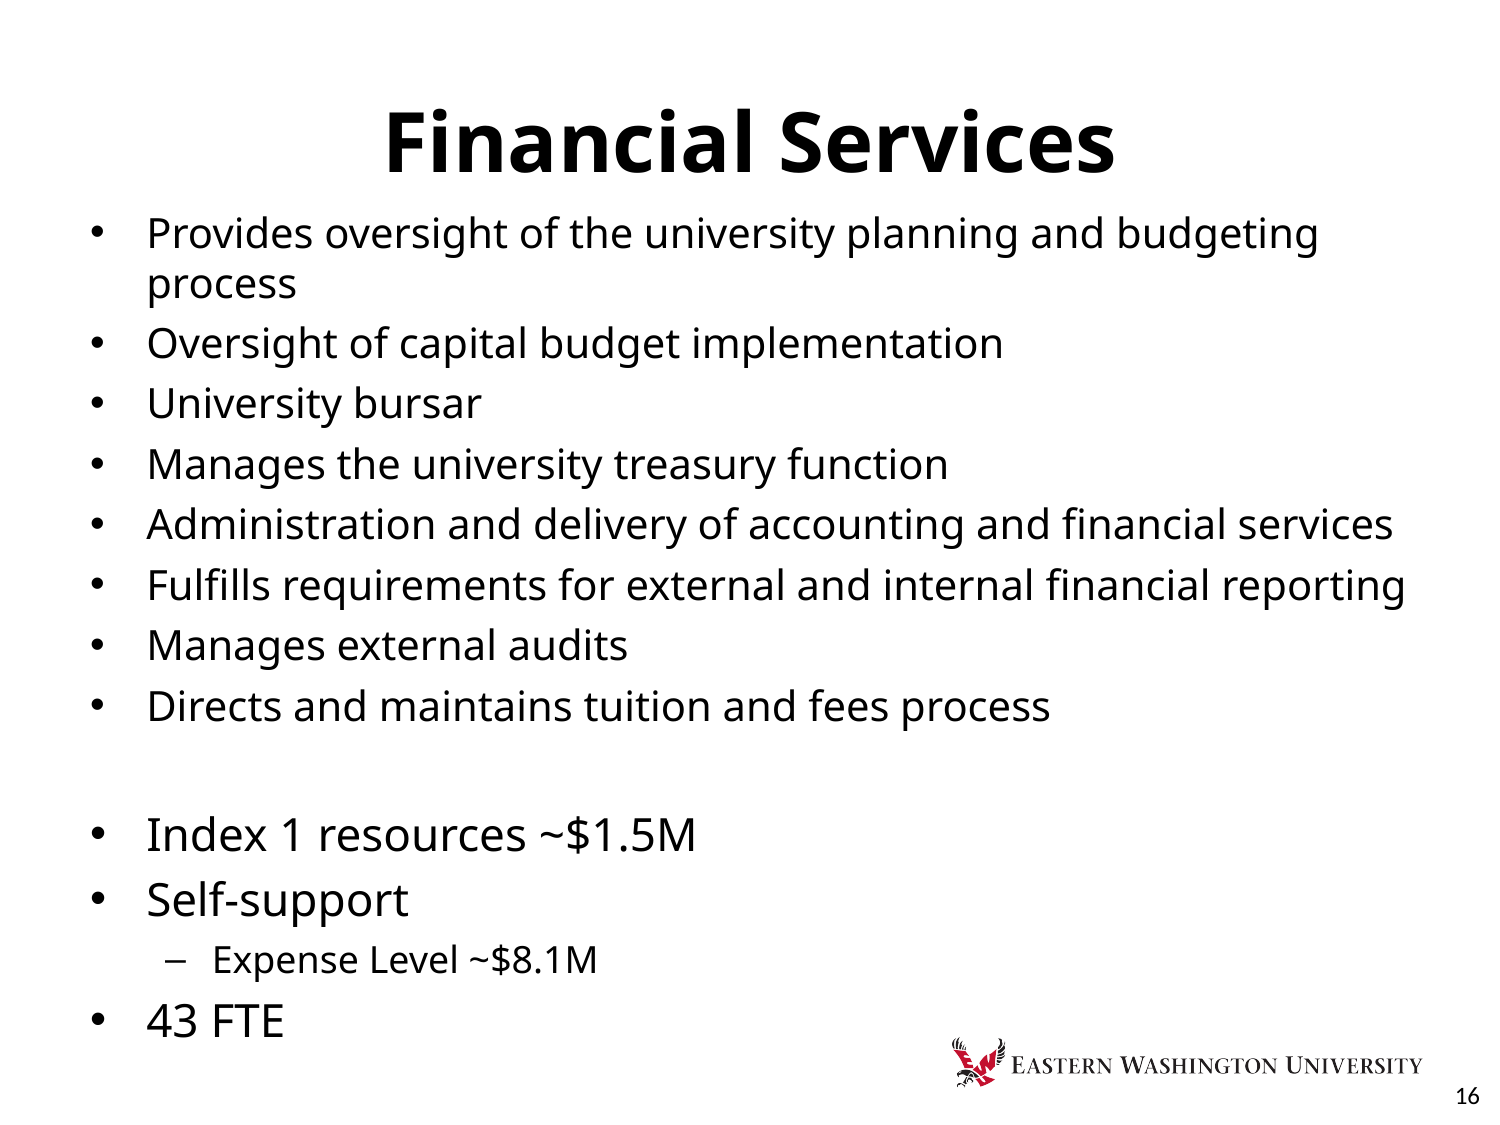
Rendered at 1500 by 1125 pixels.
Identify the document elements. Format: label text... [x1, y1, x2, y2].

picture [950, 1080, 1425, 1090]
slide_number 16 [1434, 1072, 1500, 1125]
list Provides oversight of the university planning and budgeting process Oversight of capital budget implementation University bursar Manages the university treasury function Administration and delivery of accounting and financial services Fulfills requirements for external and internal financial reporting Manages external audits Directs and maintains tuition and fees process Index 1 resources ~$1.5M Self-support Expense Level ~$8.1M 43 FTE [75, 198, 1425, 1080]
title Financial Services [75, 45, 1425, 198]
